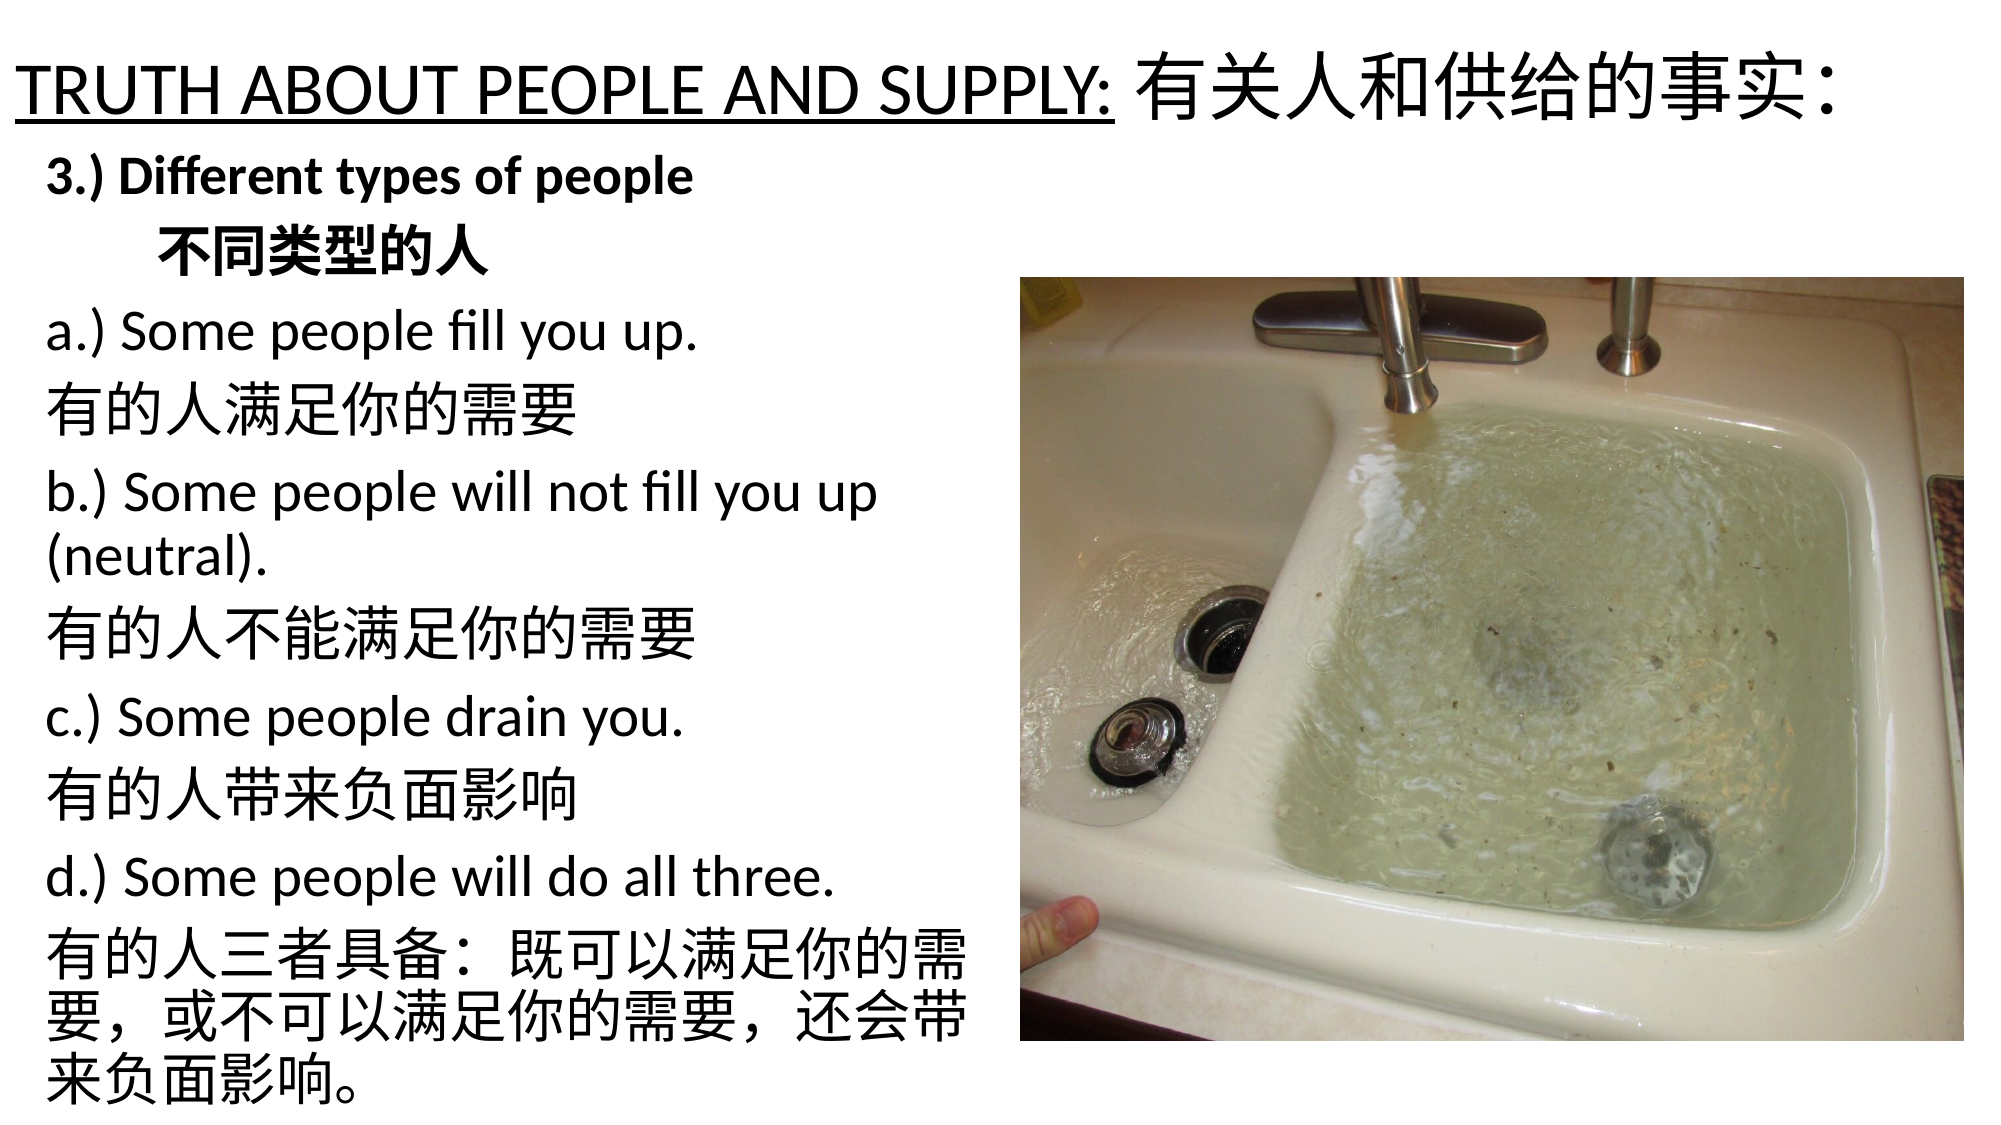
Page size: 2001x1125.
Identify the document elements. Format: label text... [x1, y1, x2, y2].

list 3.) Different types of people 不同类型的人 a.) Some people fill you up. 有的人满足你的需要 b.) Some people will not fill you up (neutral). 有的人不能满足你的需要 c.) Some people drain you. 有的人带来负面影响 d.) Some people will do all three. 有的人三者具备：既可以满足你的需要，或不可以满足你的需要，还会带来负面影响。 [30, 138, 1021, 1125]
title TRUTH ABOUT PEOPLE AND SUPPLY:有关人和供给的事实： [0, 0, 1978, 199]
picture [1020, 277, 1964, 1041]
